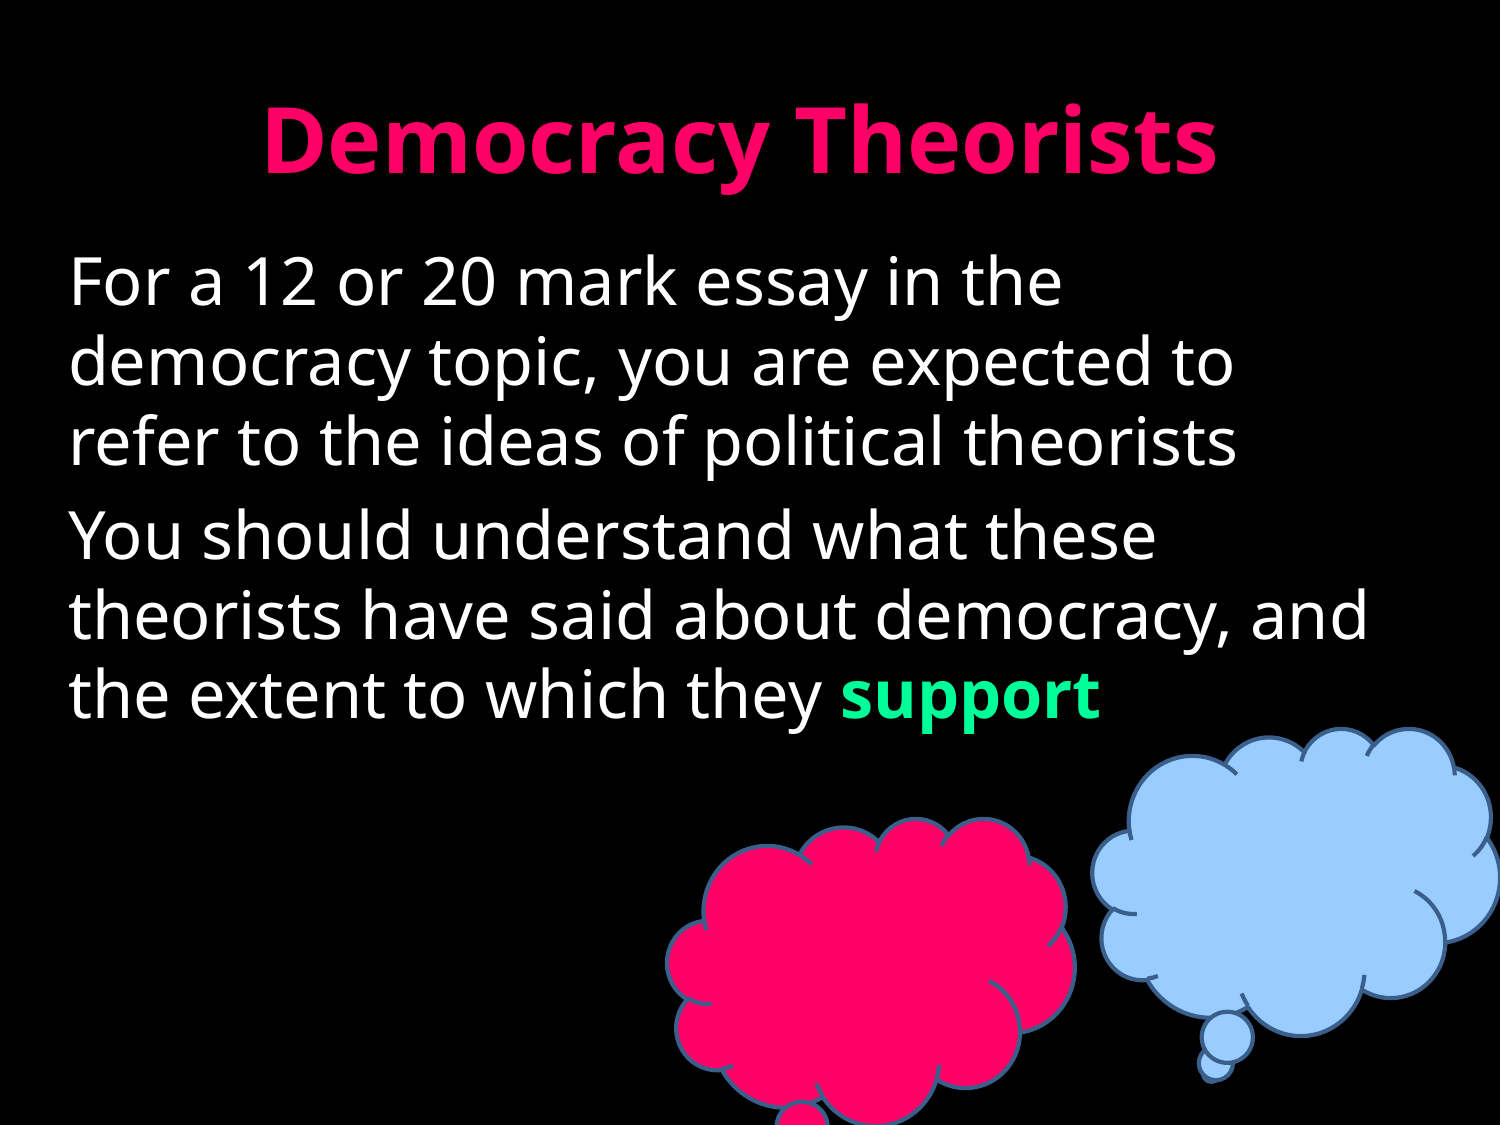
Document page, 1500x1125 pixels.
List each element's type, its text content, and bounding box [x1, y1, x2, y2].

text_box [664, 816, 1077, 1125]
list For a 12 or 20 mark essay in the democracy topic, you are expected to refer to the ideas of political theorists You should understand what these theorists have said about democracy, and the extent to which they support democracy [53, 231, 1404, 639]
text_box [1090, 726, 1500, 1084]
title Democracy Theorists [76, 42, 1427, 231]
